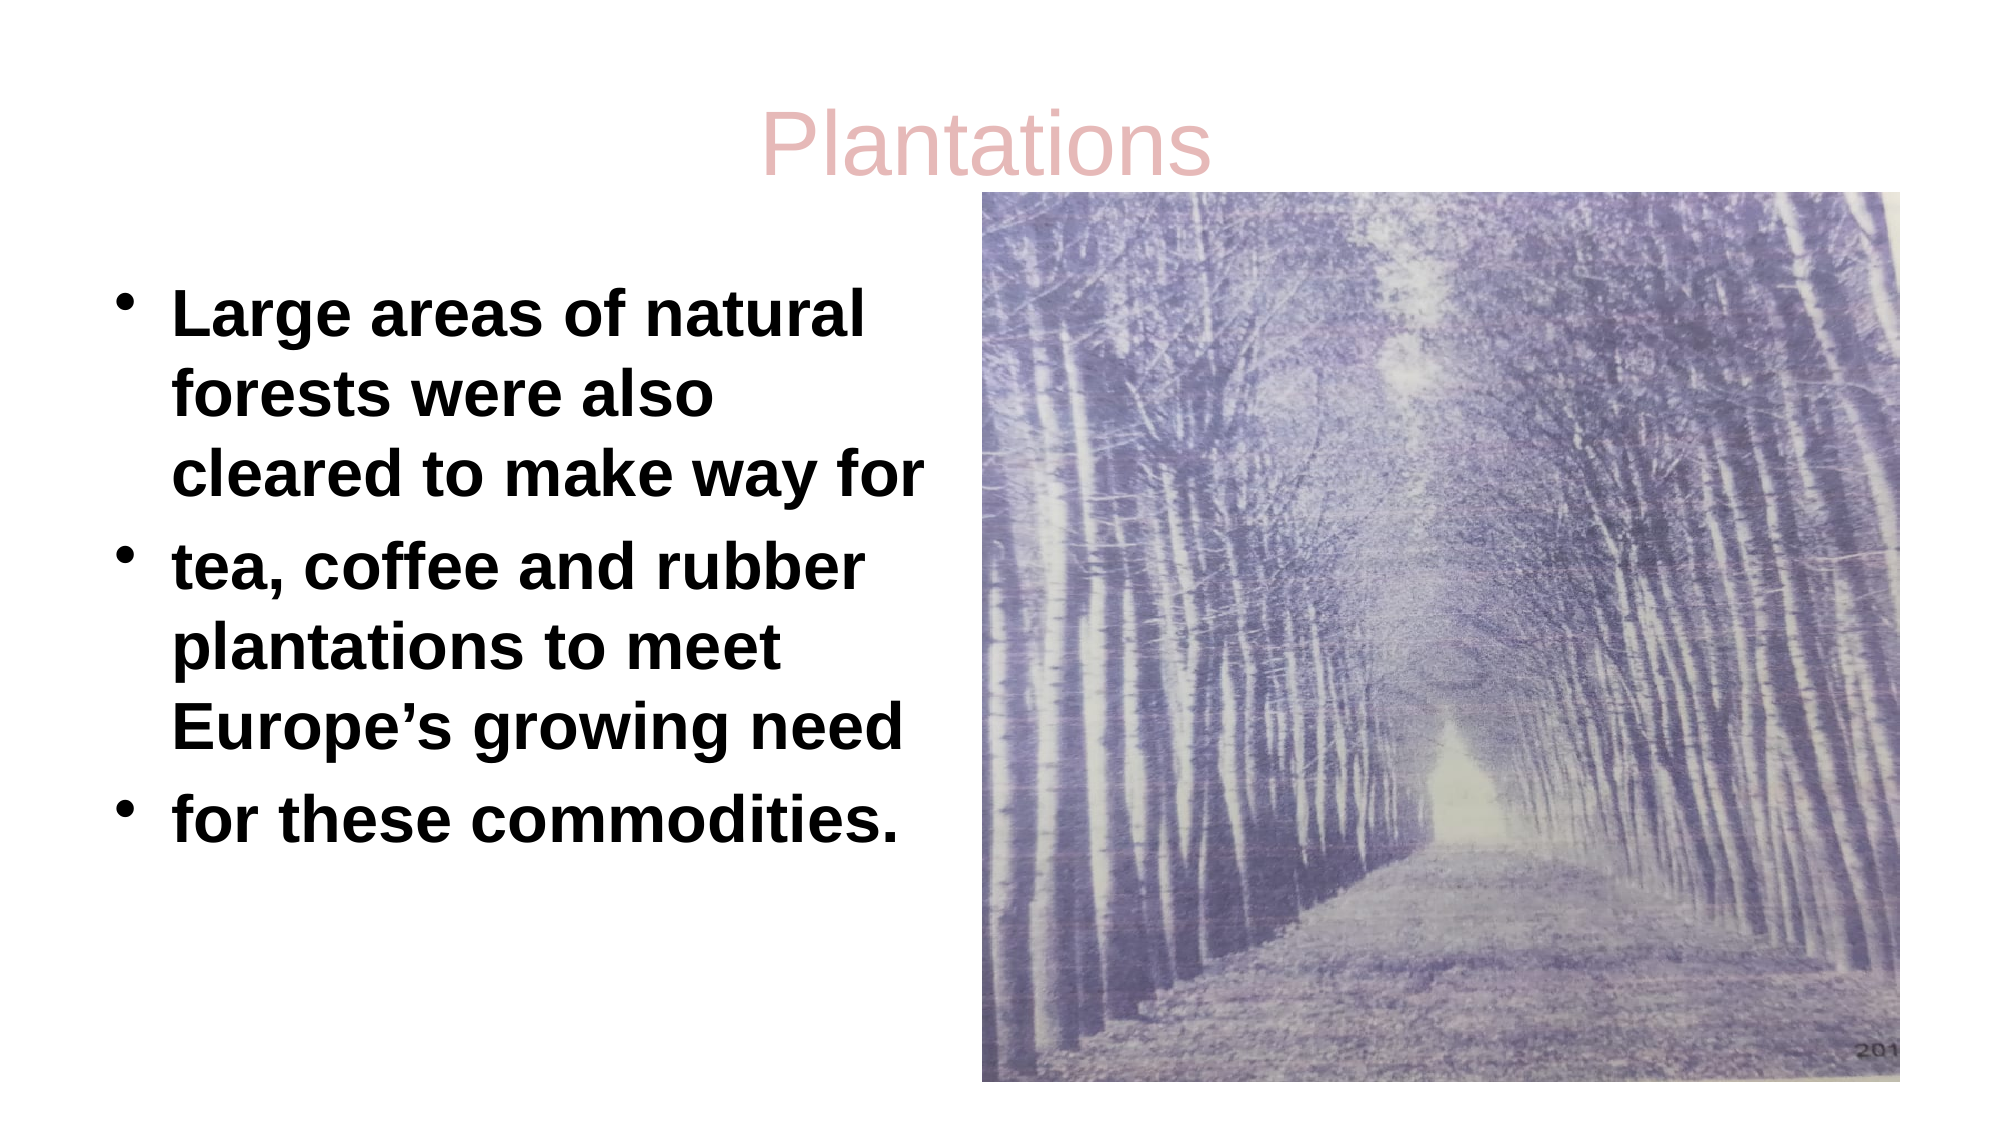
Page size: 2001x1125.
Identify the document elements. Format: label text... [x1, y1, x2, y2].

title Plantations [99, 44, 1901, 233]
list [981, 192, 1900, 1082]
list Large areas of natural forests were also cleared to make way for tea, coffee and rubber plantations to meet Europe’s growing need for these commodities. [99, 262, 981, 1006]
